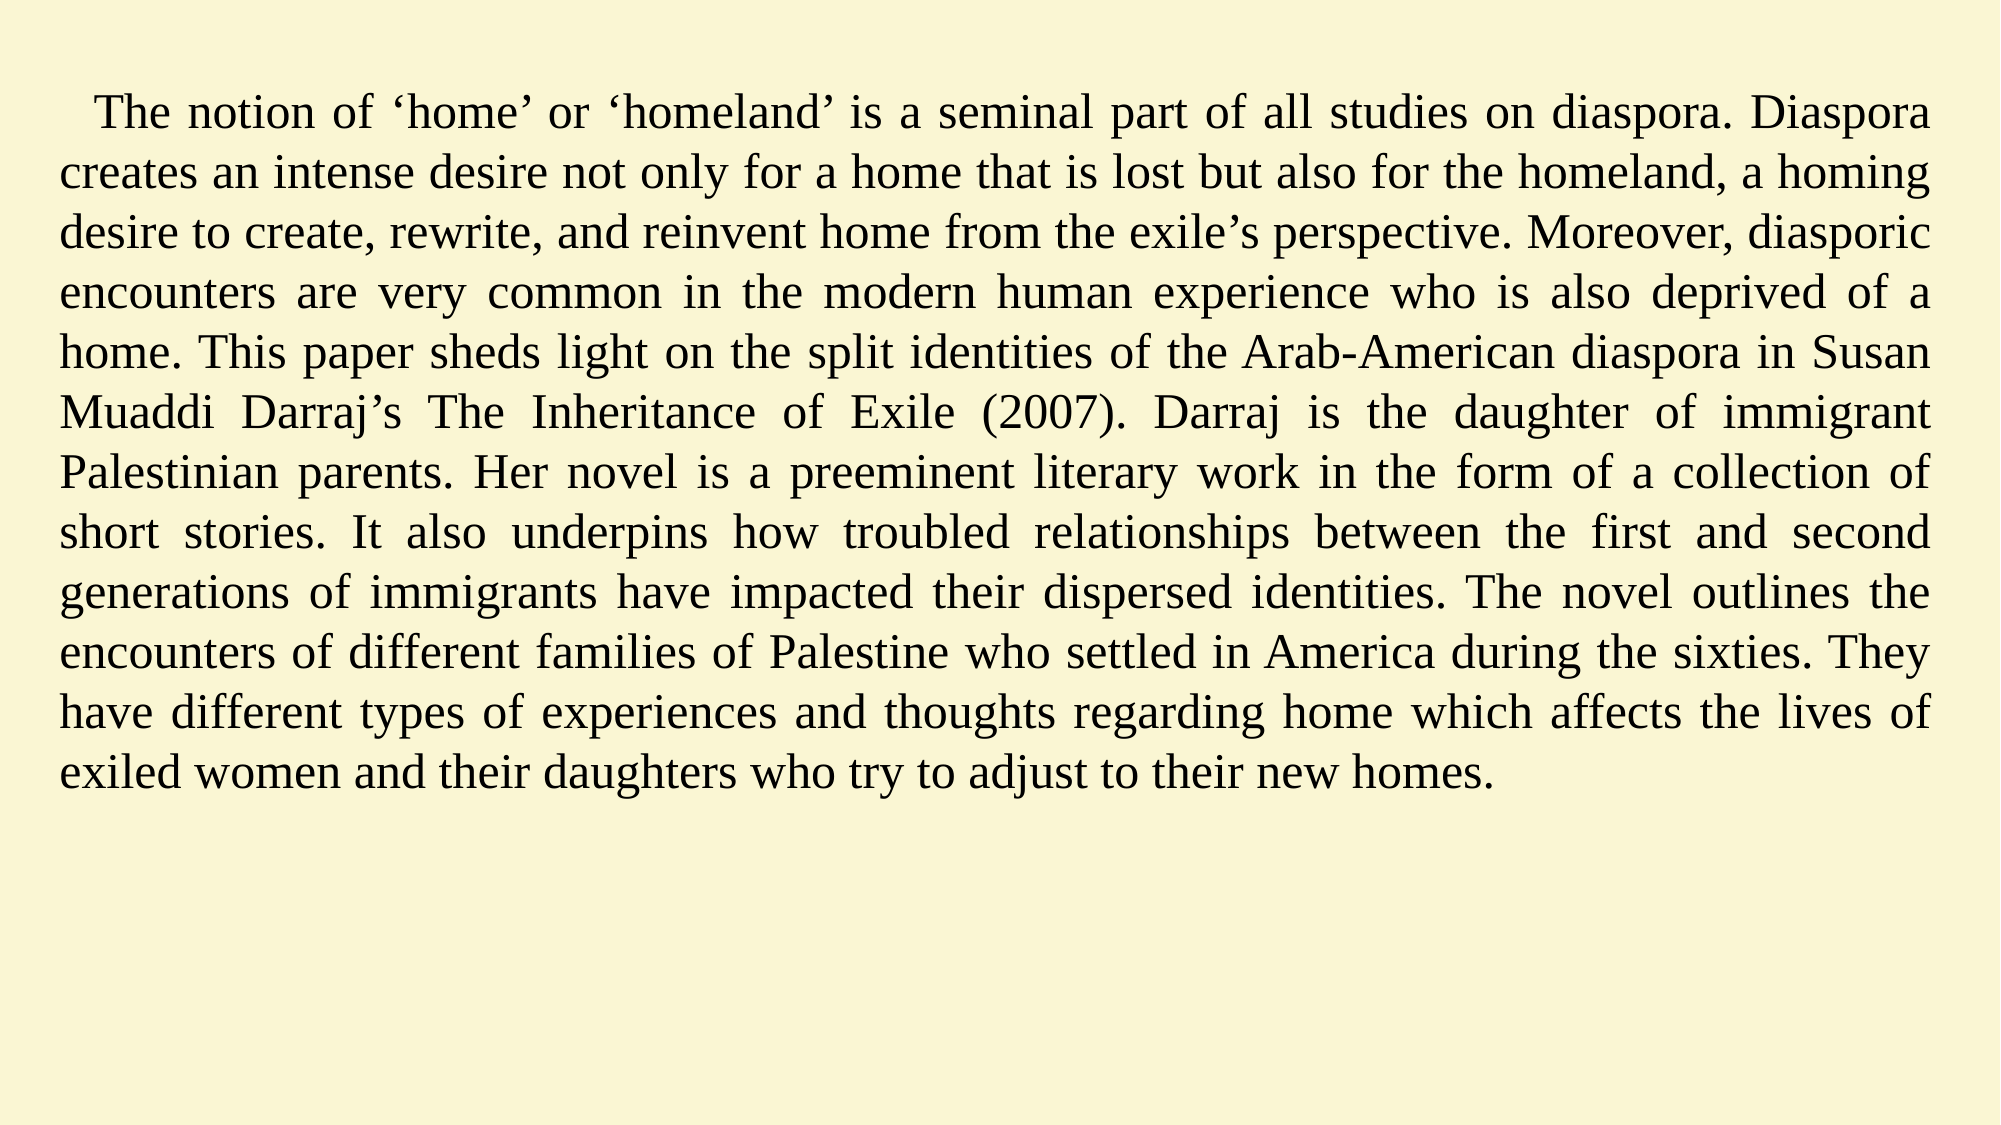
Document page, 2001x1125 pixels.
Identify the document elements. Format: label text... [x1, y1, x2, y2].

text_box The notion of ‘home’ or ‘homeland’ is a seminal part of all studies on diaspora. Diaspora creates an intense desire not only for a home that is lost but also for the homeland, a homing desire to create, rewrite, and reinvent home from the exile’s perspective. Moreover, diasporic encounters are very common in the modern human experience who is also deprived of a home. This paper sheds light on the split identities of the Arab-American diaspora in Susan Muaddi Darraj’s The Inheritance of Exile (2007). Darraj is the daughter of immigrant Palestinian parents. Her novel is a preeminent literary work in the form of a collection of short stories. It also underpins how troubled relationships between the first and second generations of immigrants have impacted their dispersed identities. The novel outlines the encounters of different families of Palestine who settled in America during the sixties. They have different types of experiences and thoughts regarding home which affects the lives of exiled women and their daughters who try to adjust to their new homes. [44, 71, 1948, 807]
